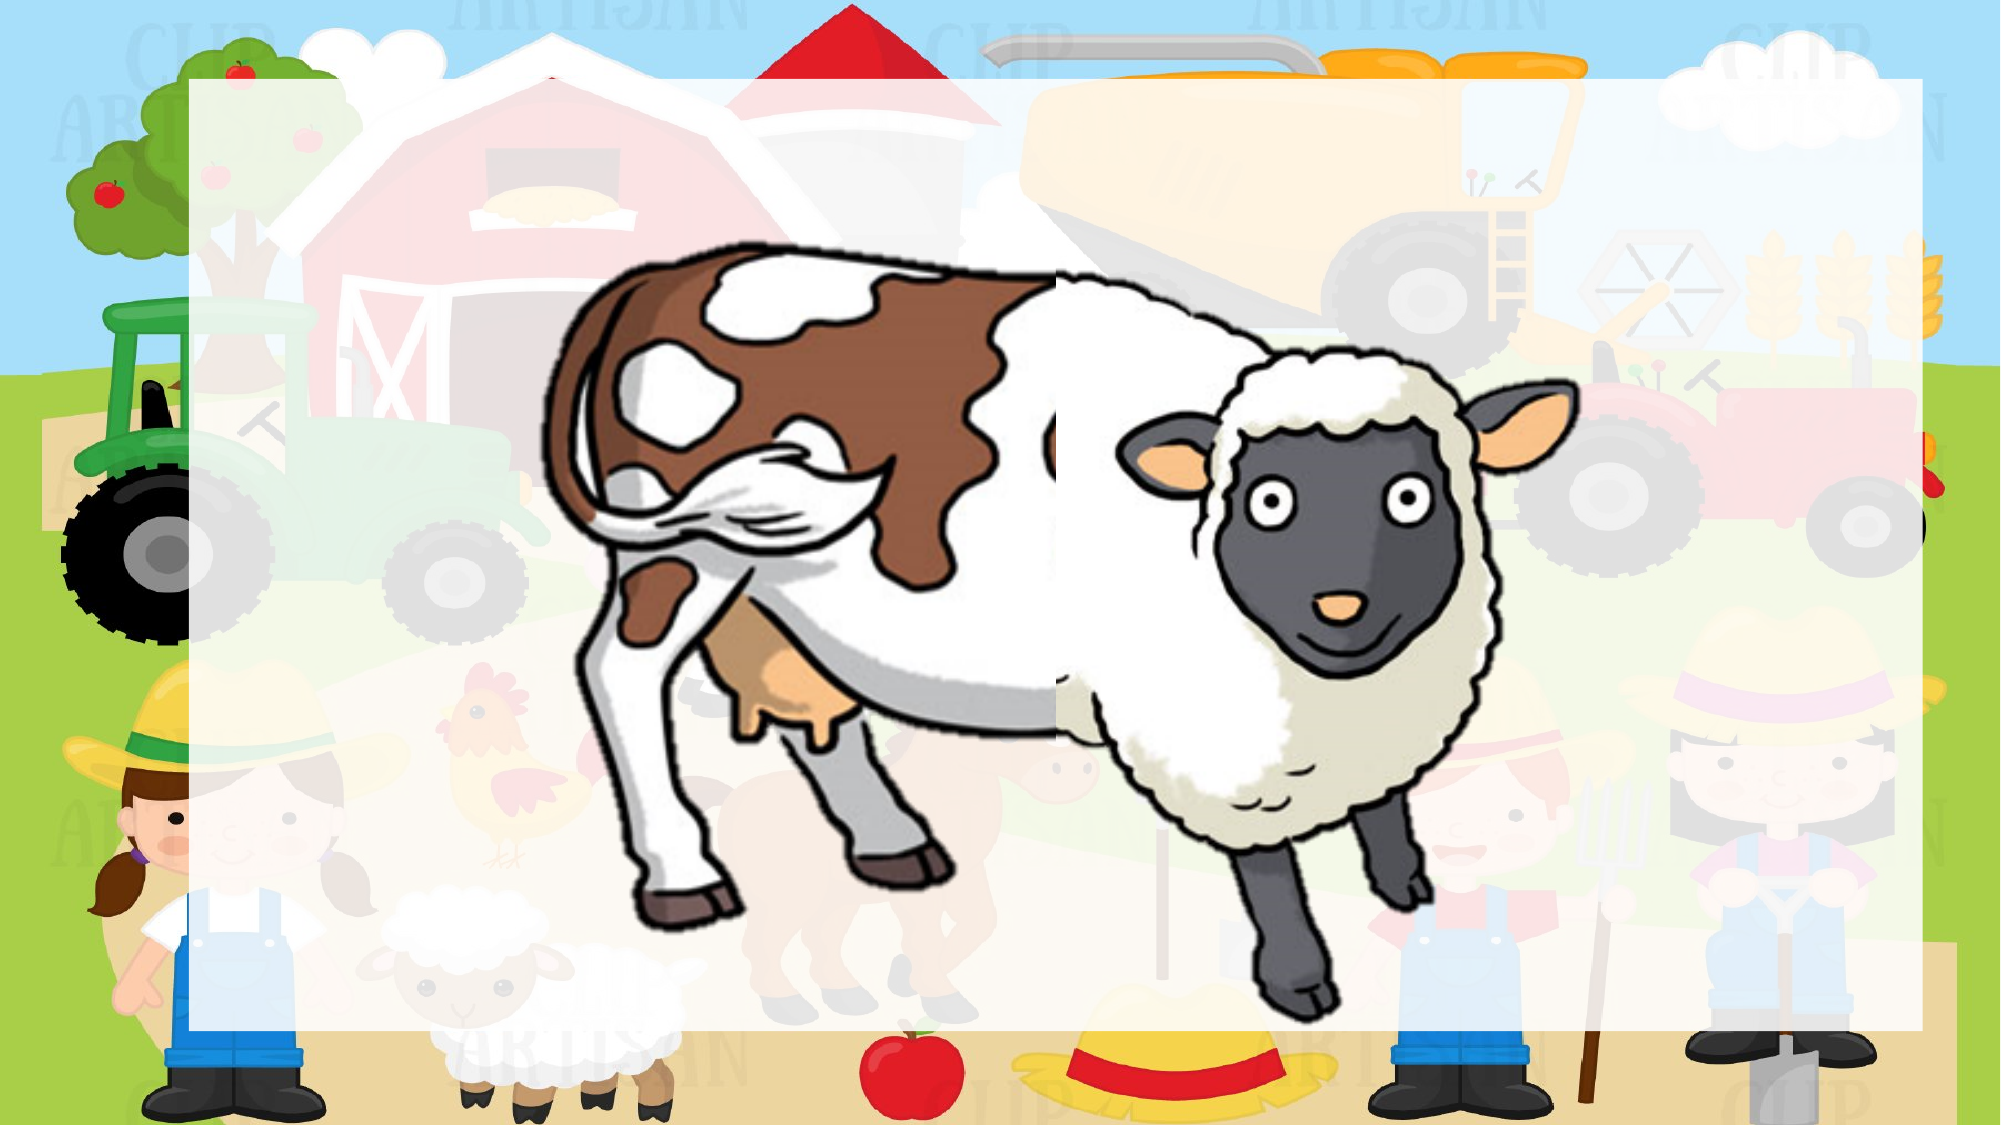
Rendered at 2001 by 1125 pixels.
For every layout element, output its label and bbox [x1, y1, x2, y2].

text_box [188, 78, 1924, 1032]
picture [0, 0, 2001, 1125]
